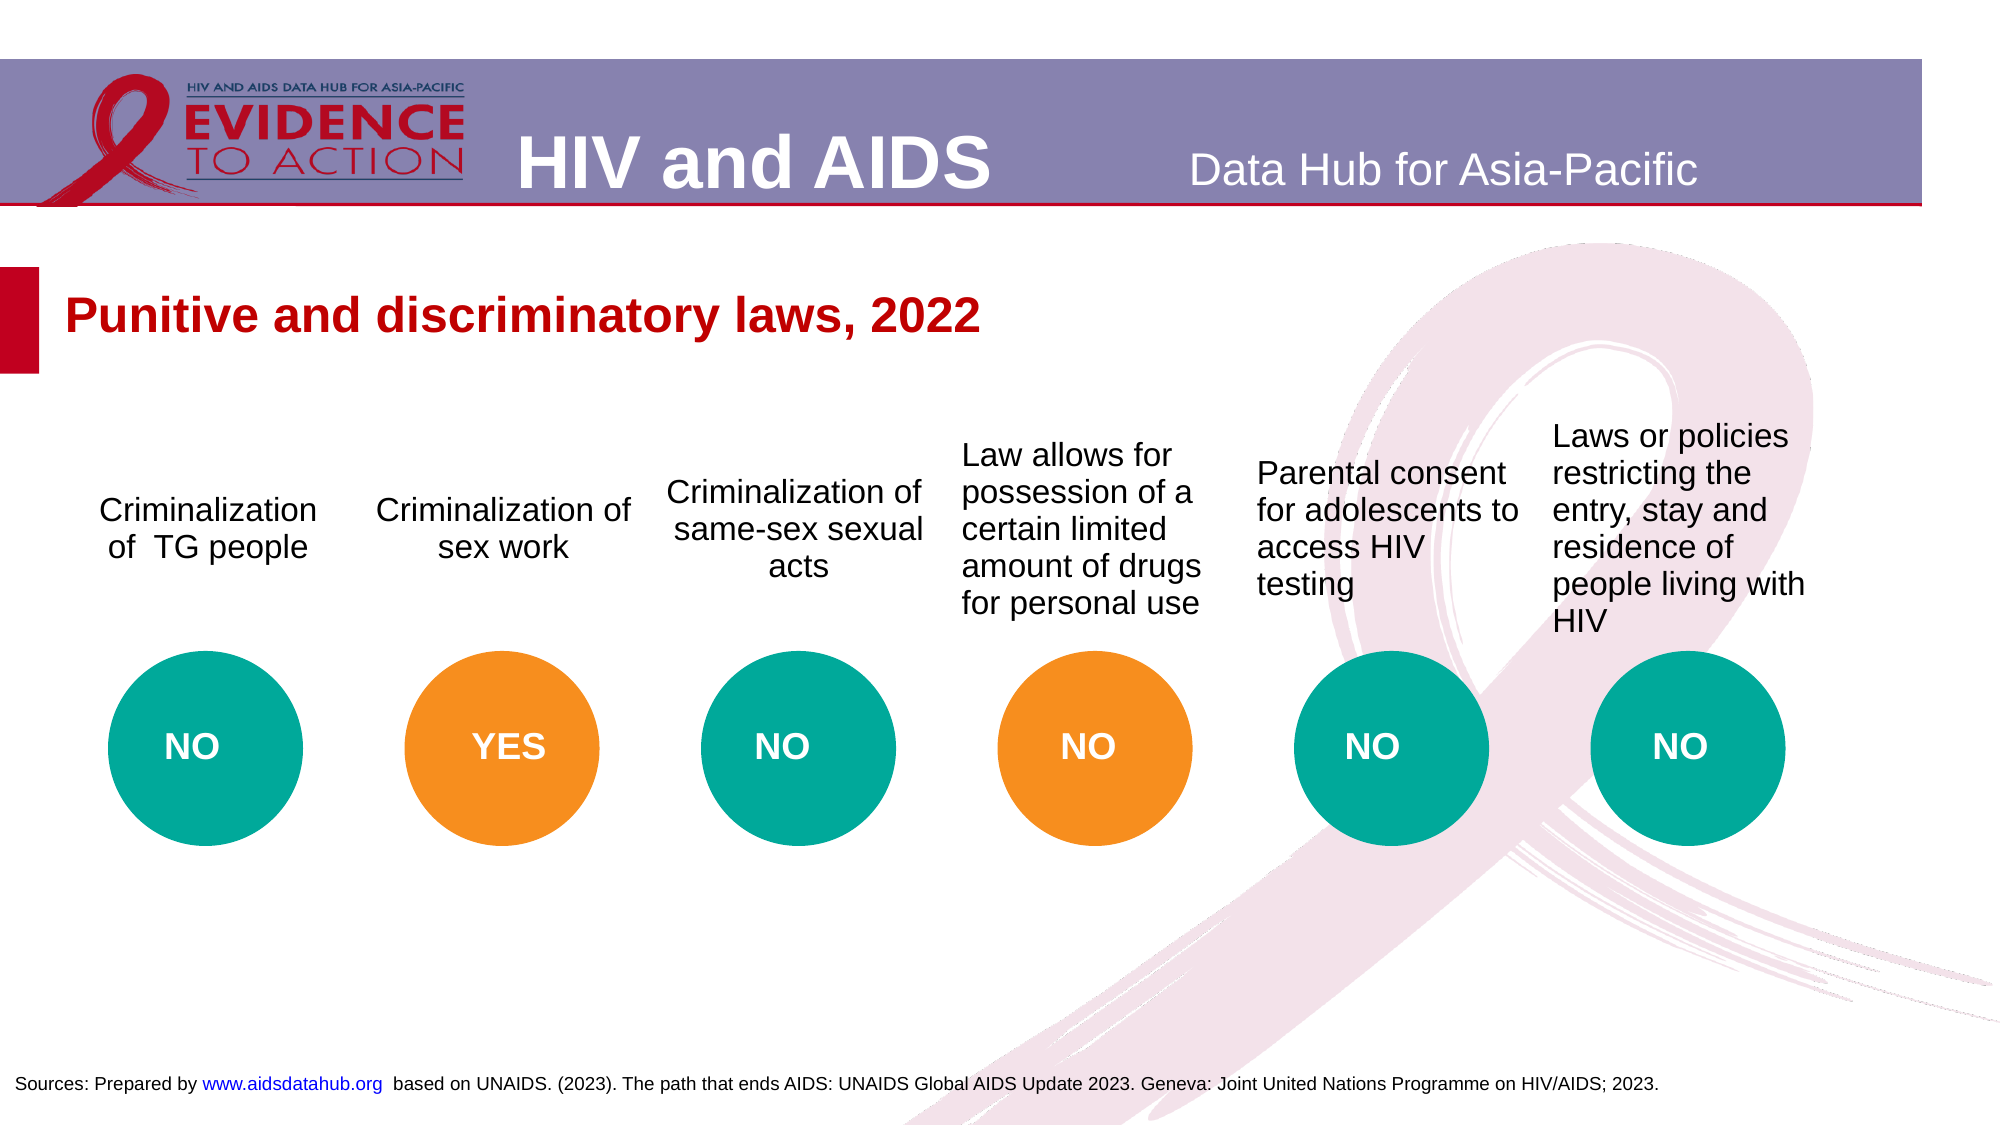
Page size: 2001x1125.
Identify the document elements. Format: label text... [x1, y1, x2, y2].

table_header Criminalization of TG people [61, 400, 356, 657]
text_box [107, 650, 1786, 847]
table_header Law allows for possession of a certain limited amount of drugs for personal use [947, 400, 1242, 648]
table_header Laws or policies restricting the entry, stay and residence of people living with HIV [1537, 400, 1832, 657]
table_header Criminalization of sex work [356, 400, 651, 648]
text_box Sources: Prepared by www.aidsdatahub.org based on UNAIDS. (2023). The path that ends AIDS: UNAIDS Global AIDS Update 2023. Geneva: Joint United Nations Programme on HIV/AIDS; 2023. [0, 1064, 1975, 1102]
picture [11, 74, 469, 207]
picture [706, 181, 2000, 1125]
table_header Parental consent for adolescents to access HIV testing [1242, 400, 1537, 648]
title Punitive and discriminatory laws, 2022 [50, 275, 1874, 358]
table_header Criminalization of same-sex sexual acts [651, 400, 947, 648]
